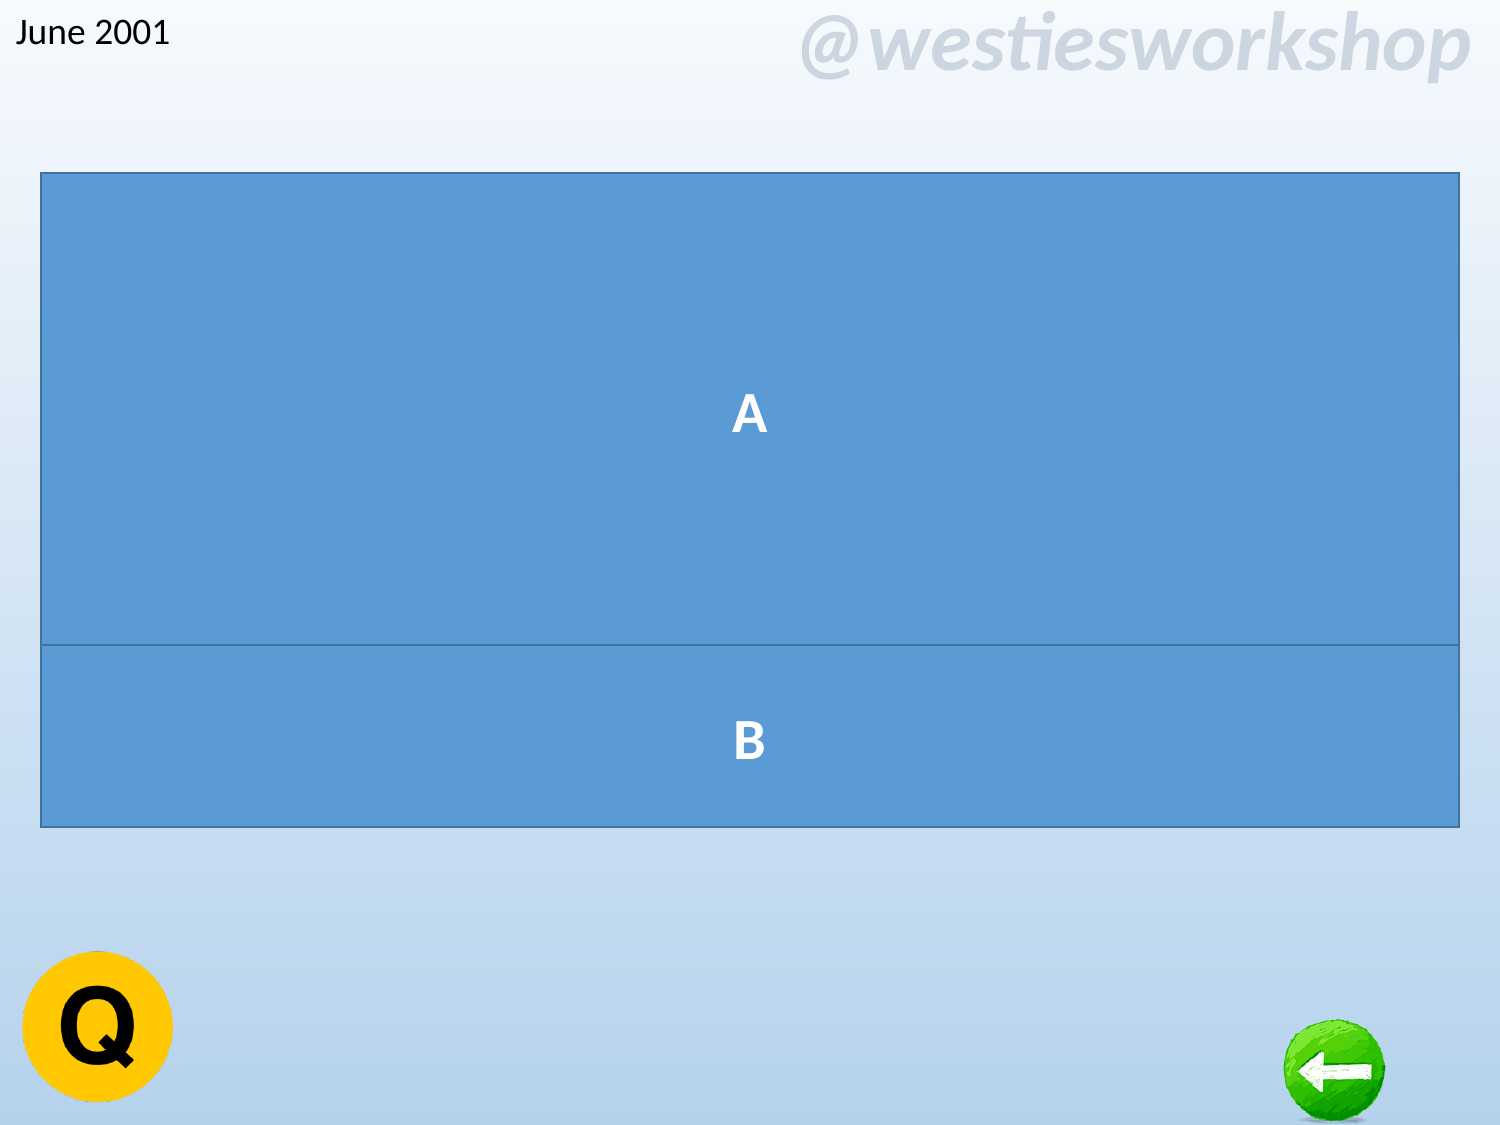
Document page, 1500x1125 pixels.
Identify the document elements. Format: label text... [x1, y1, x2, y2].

text_box June 2001 [1, 0, 186, 60]
picture [0, 928, 197, 1125]
picture [1281, 1019, 1387, 1125]
picture [41, 172, 1459, 827]
